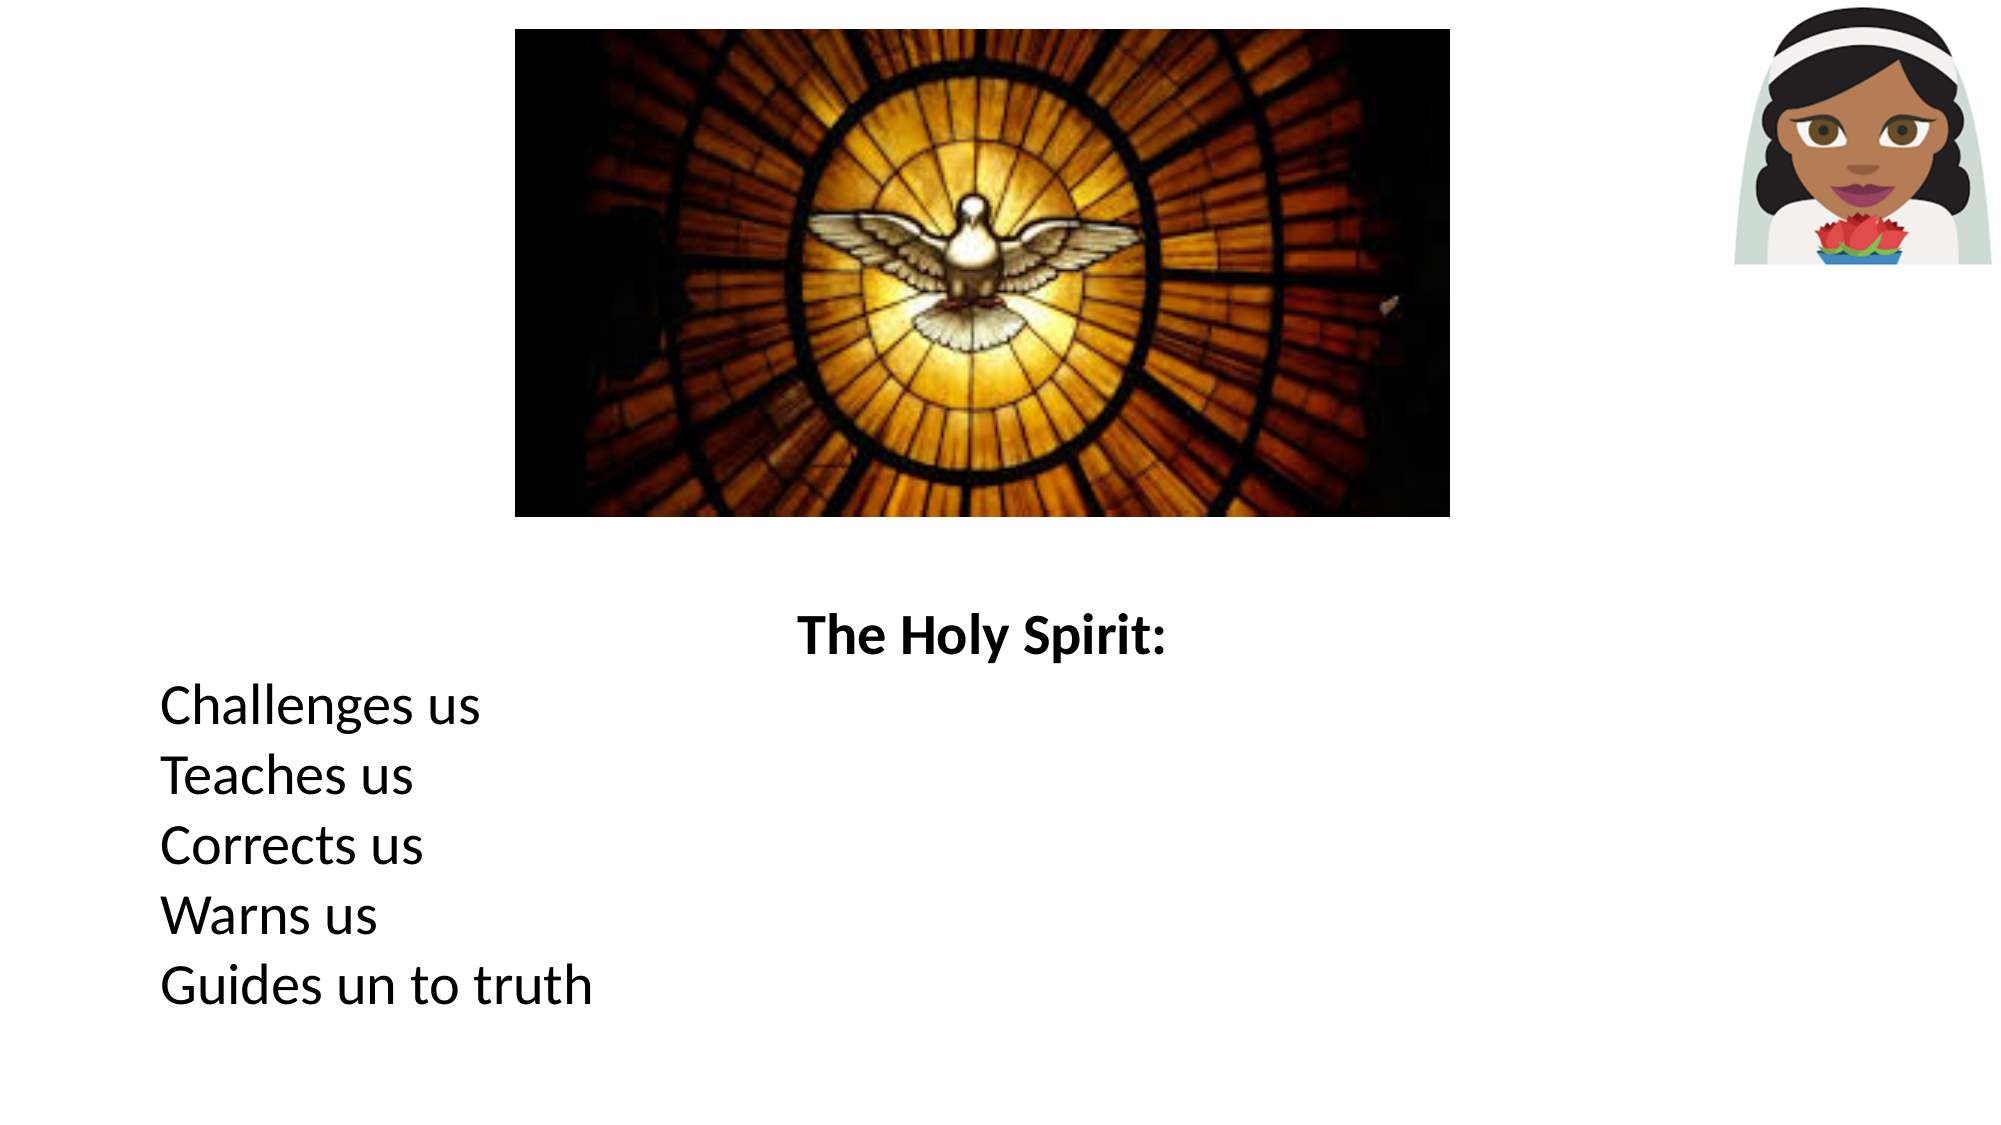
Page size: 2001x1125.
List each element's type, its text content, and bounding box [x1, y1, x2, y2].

picture [1726, 0, 2000, 273]
picture [515, 29, 1450, 517]
text_box The Holy Spirit: Challenges us Teaches us Corrects us Warns us Guides un to truth [145, 589, 1820, 1024]
